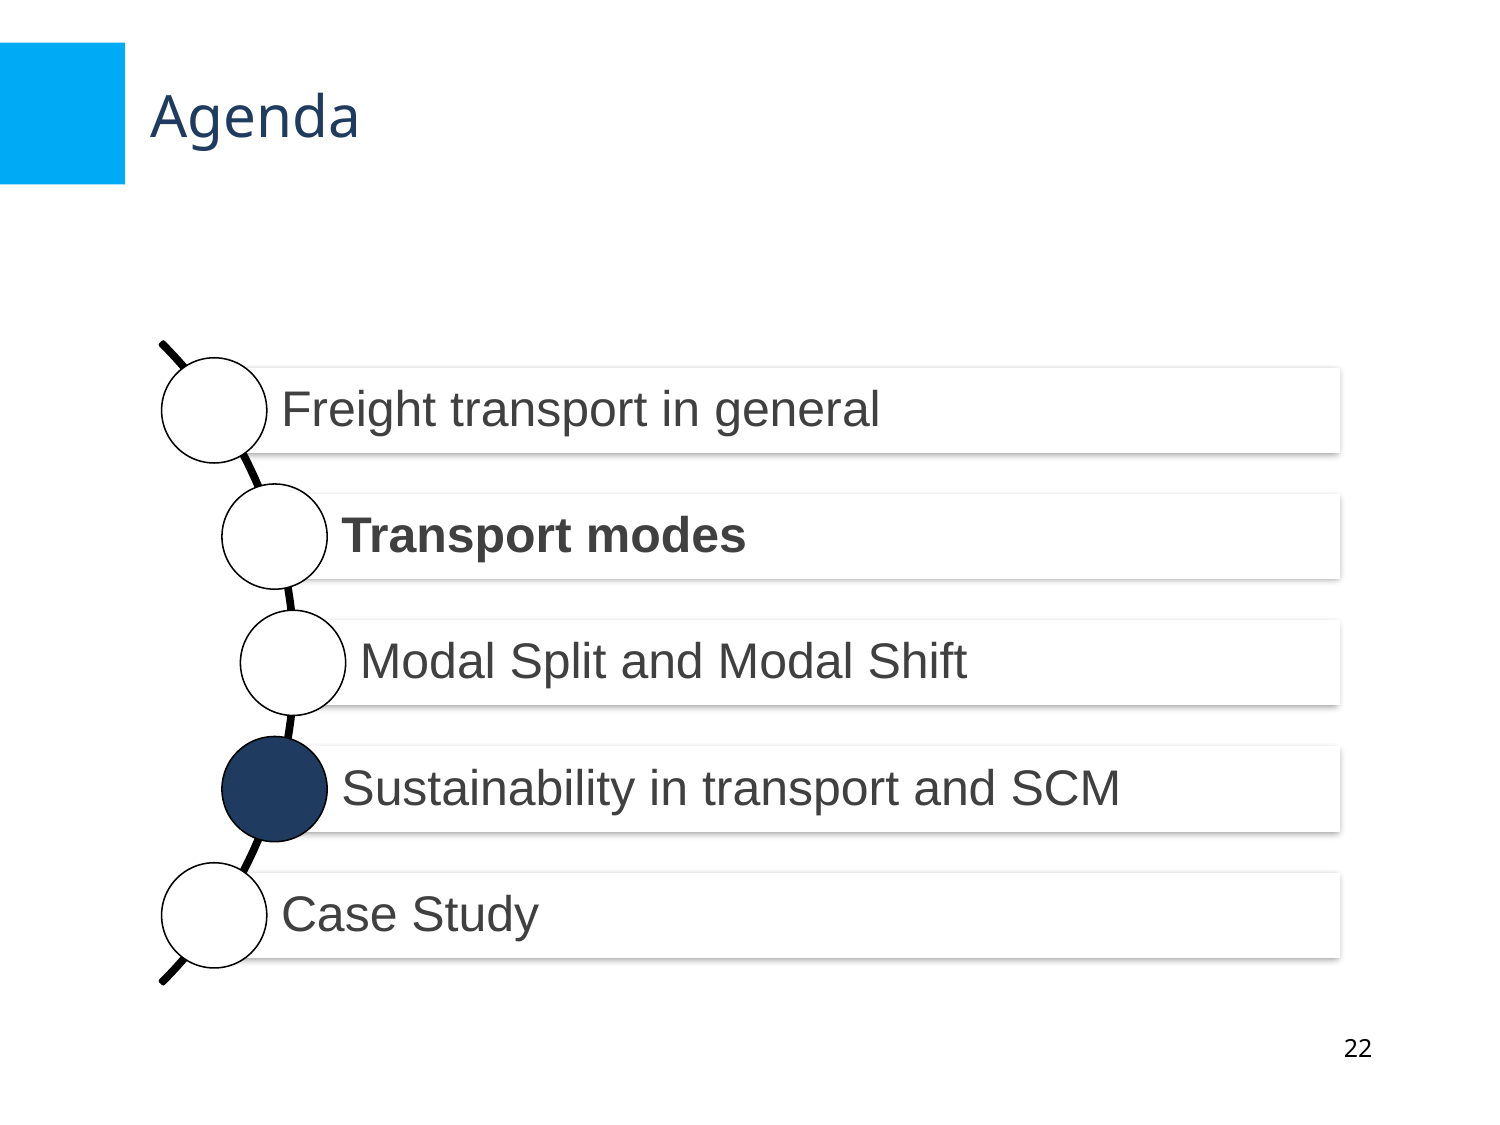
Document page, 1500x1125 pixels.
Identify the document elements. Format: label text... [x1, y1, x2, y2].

title Agenda [135, 42, 1128, 185]
slide_number 22 [1175, 1025, 1388, 1100]
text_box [150, 326, 1350, 1000]
